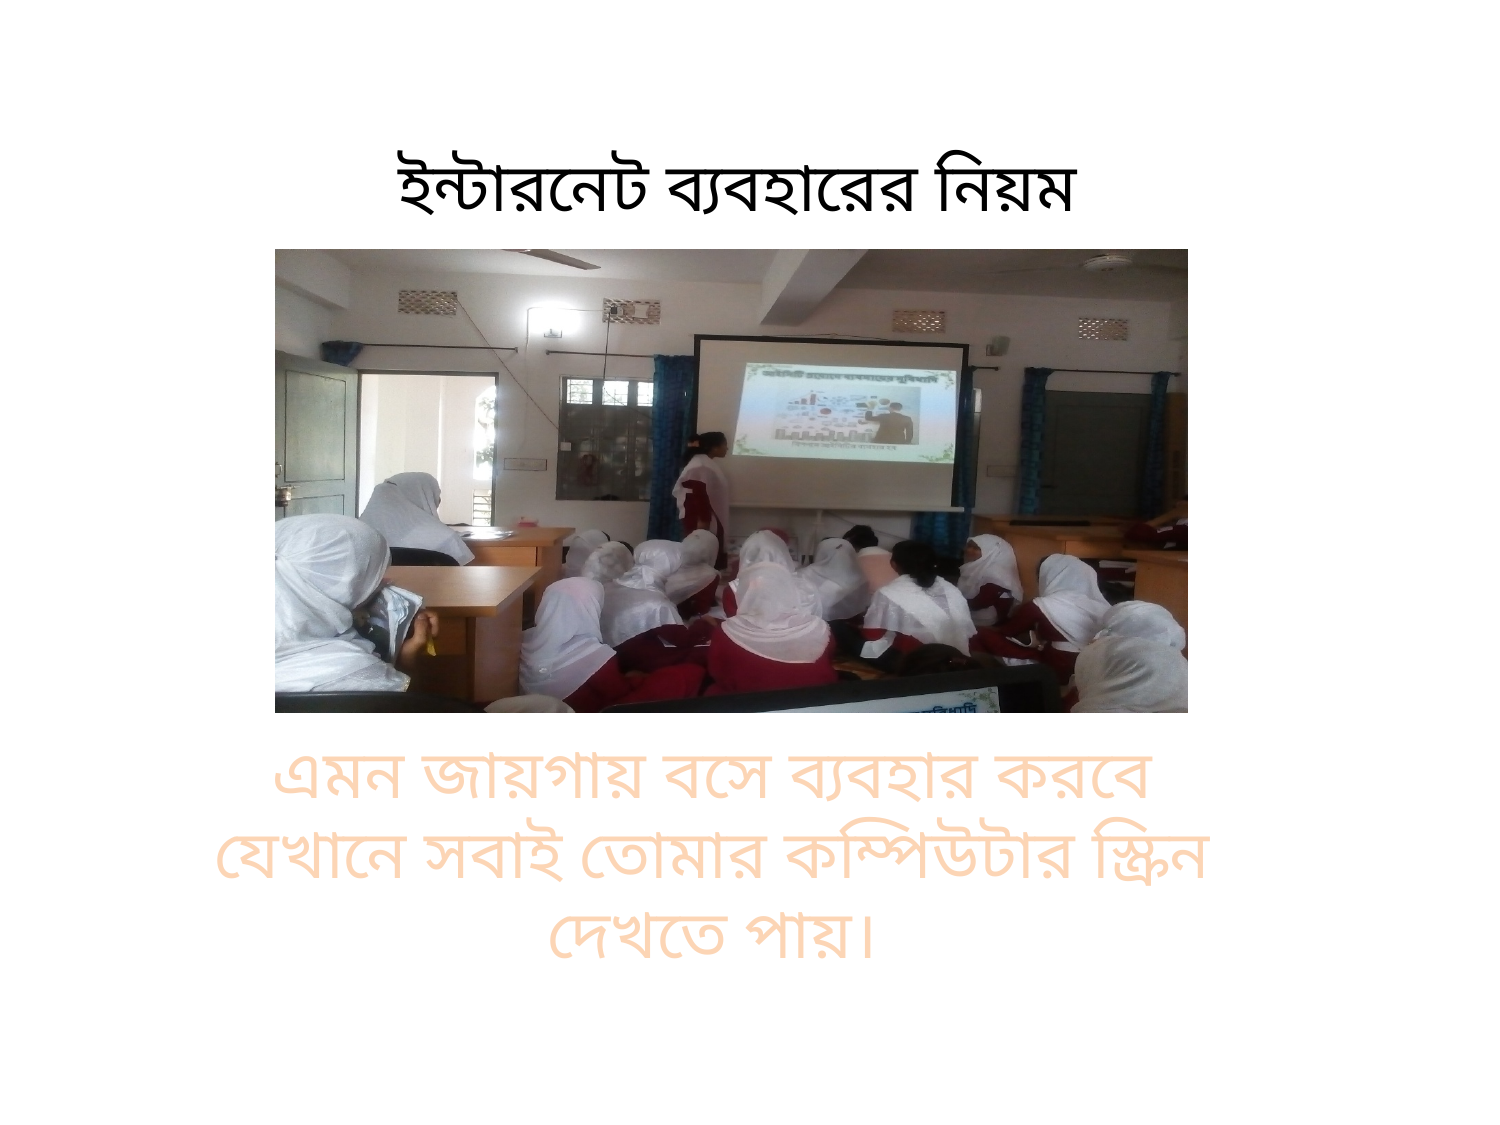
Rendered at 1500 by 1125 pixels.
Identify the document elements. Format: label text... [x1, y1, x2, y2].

text_box ইন্টারনেট ব্যবহারের নিয়ম [275, 137, 1200, 233]
picture [274, 249, 1188, 713]
text_box এমন জায়গায় বসে ব্যবহার করবে যেখানে সবাই তোমার কম্পিউটার স্ক্রিন দেখতে পায়। [174, 724, 1250, 980]
